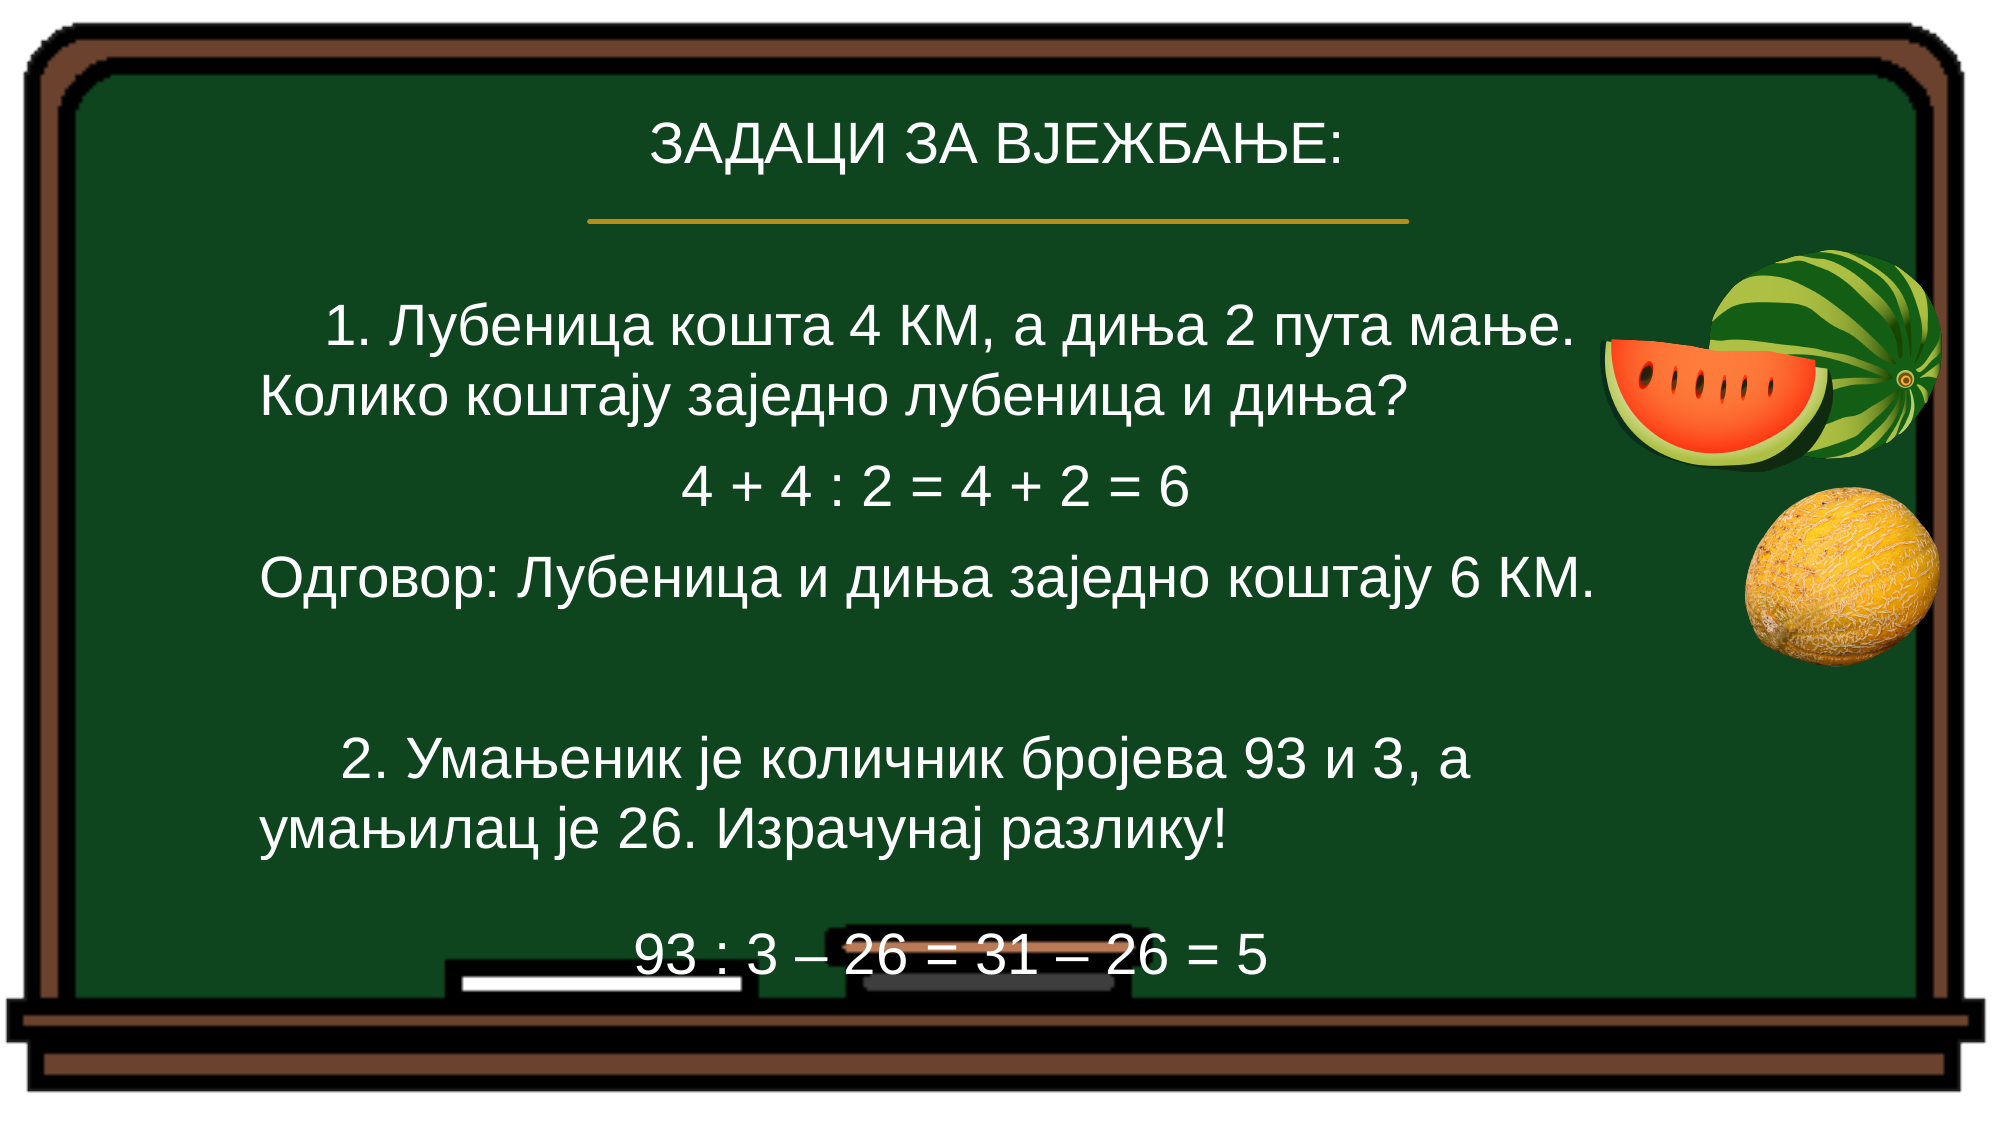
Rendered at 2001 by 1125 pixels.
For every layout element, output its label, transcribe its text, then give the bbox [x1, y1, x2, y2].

list ЗАДАЦИ ЗА ВЈЕЖБАЊЕ: 1. Лубеница кошта 4 КМ, а диња 2 пута мање. Колико коштају заједно лубеница и диња? 4 + 4 : 2 = 4 + 2 = 6 Одговор: Лубеница и диња заједно коштају 6 КМ. 2. Умањеник је количник бројева 93 и 3, а умањилац је 26. Израчунај разлику! 93 : 3 – 26 = 31 – 26 = 5 [244, 98, 1735, 1040]
picture [0, 0, 2001, 1125]
